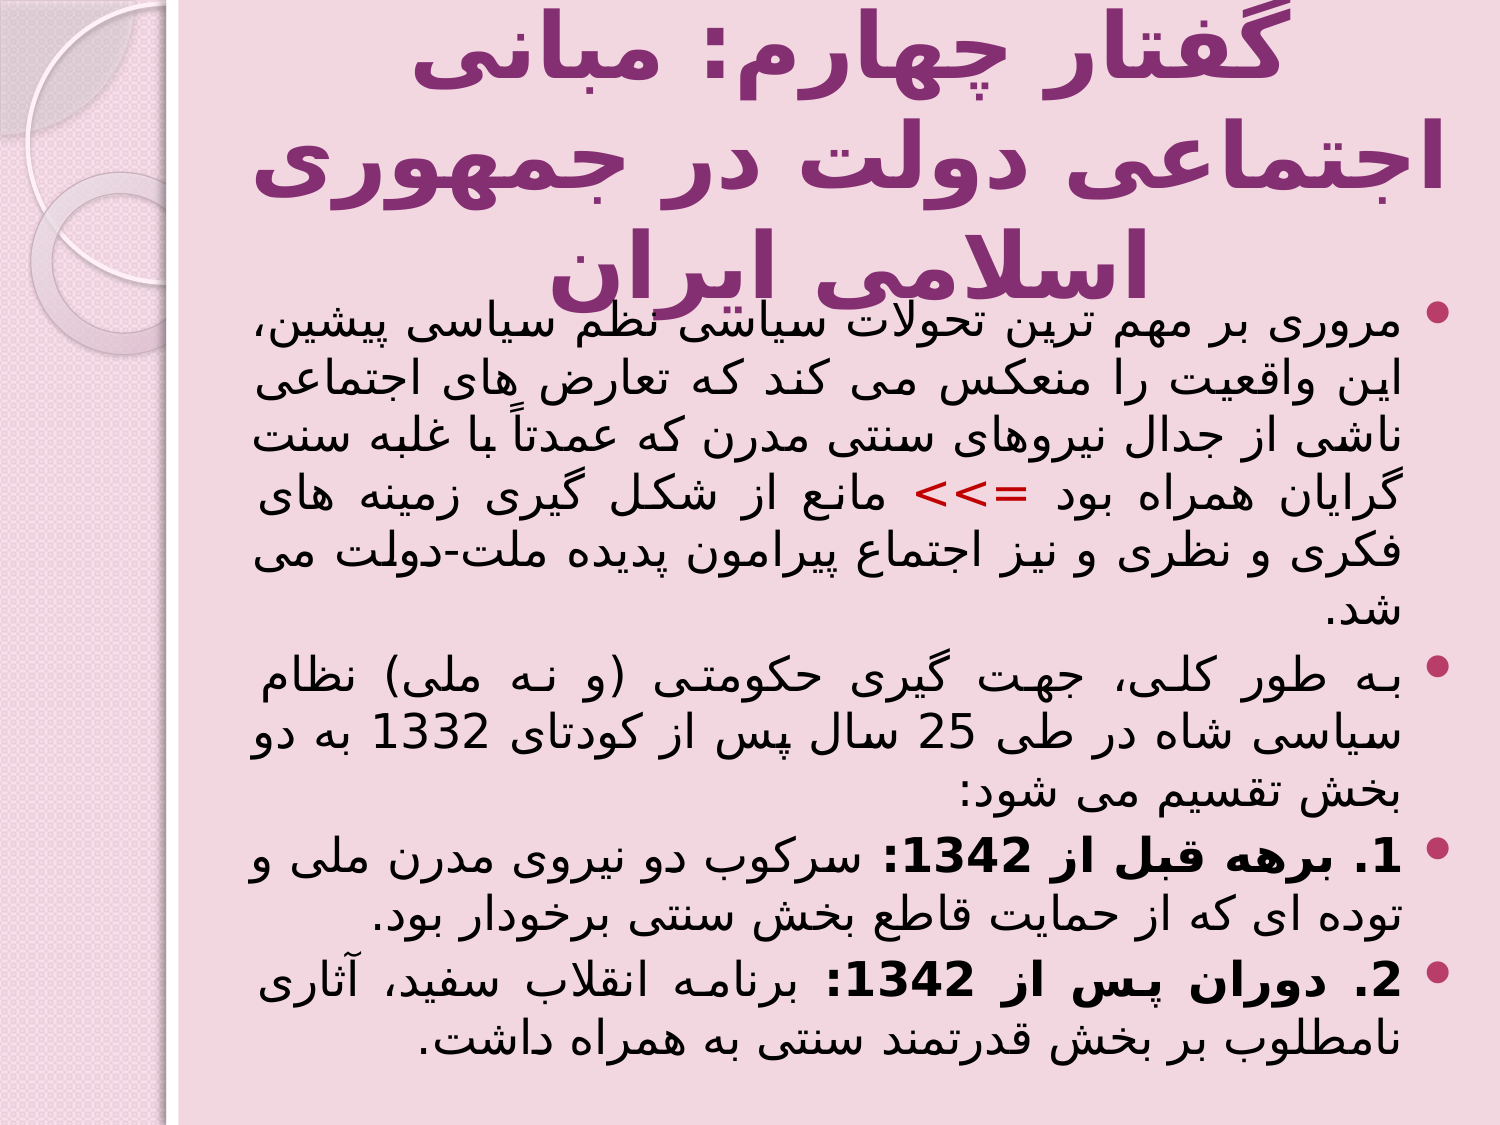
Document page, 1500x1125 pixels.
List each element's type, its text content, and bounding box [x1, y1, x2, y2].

list مروری بر مهم ترین تحولات سیاسی نظم سیاسی پیشین، این واقعیت را منعکس می کند که تعارض های اجتماعی ناشی از جدال نیروهای سنتی مدرن که عمدتاً با غلبه سنت گرایان همراه بود =>> مانع از شکل گیری زمینه های فکری و نظری و نیز اجتماع پیرامون پدیده ملت-دولت می شد. به طور کلی، جهت گیری حکومتی (و نه ملی) نظام سیاسی شاه در طی 25 سال پس از کودتای 1332 به دو بخش تقسیم می شود: 1. برهه قبل از 1342: سرکوب دو نیروی مدرن ملی و توده ای که از حمایت قاطع بخش سنتی برخودار بود. 2. دوران پس از 1342: برنامه انقلاب سفید، آثاری نامطلوب بر بخش قدرتمند سنتی به همراه داشت. [235, 281, 1466, 1079]
title گفتار چهارم: مبانی اجتماعی دولت در جمهوری اسلامی ایران [235, 45, 1466, 258]
